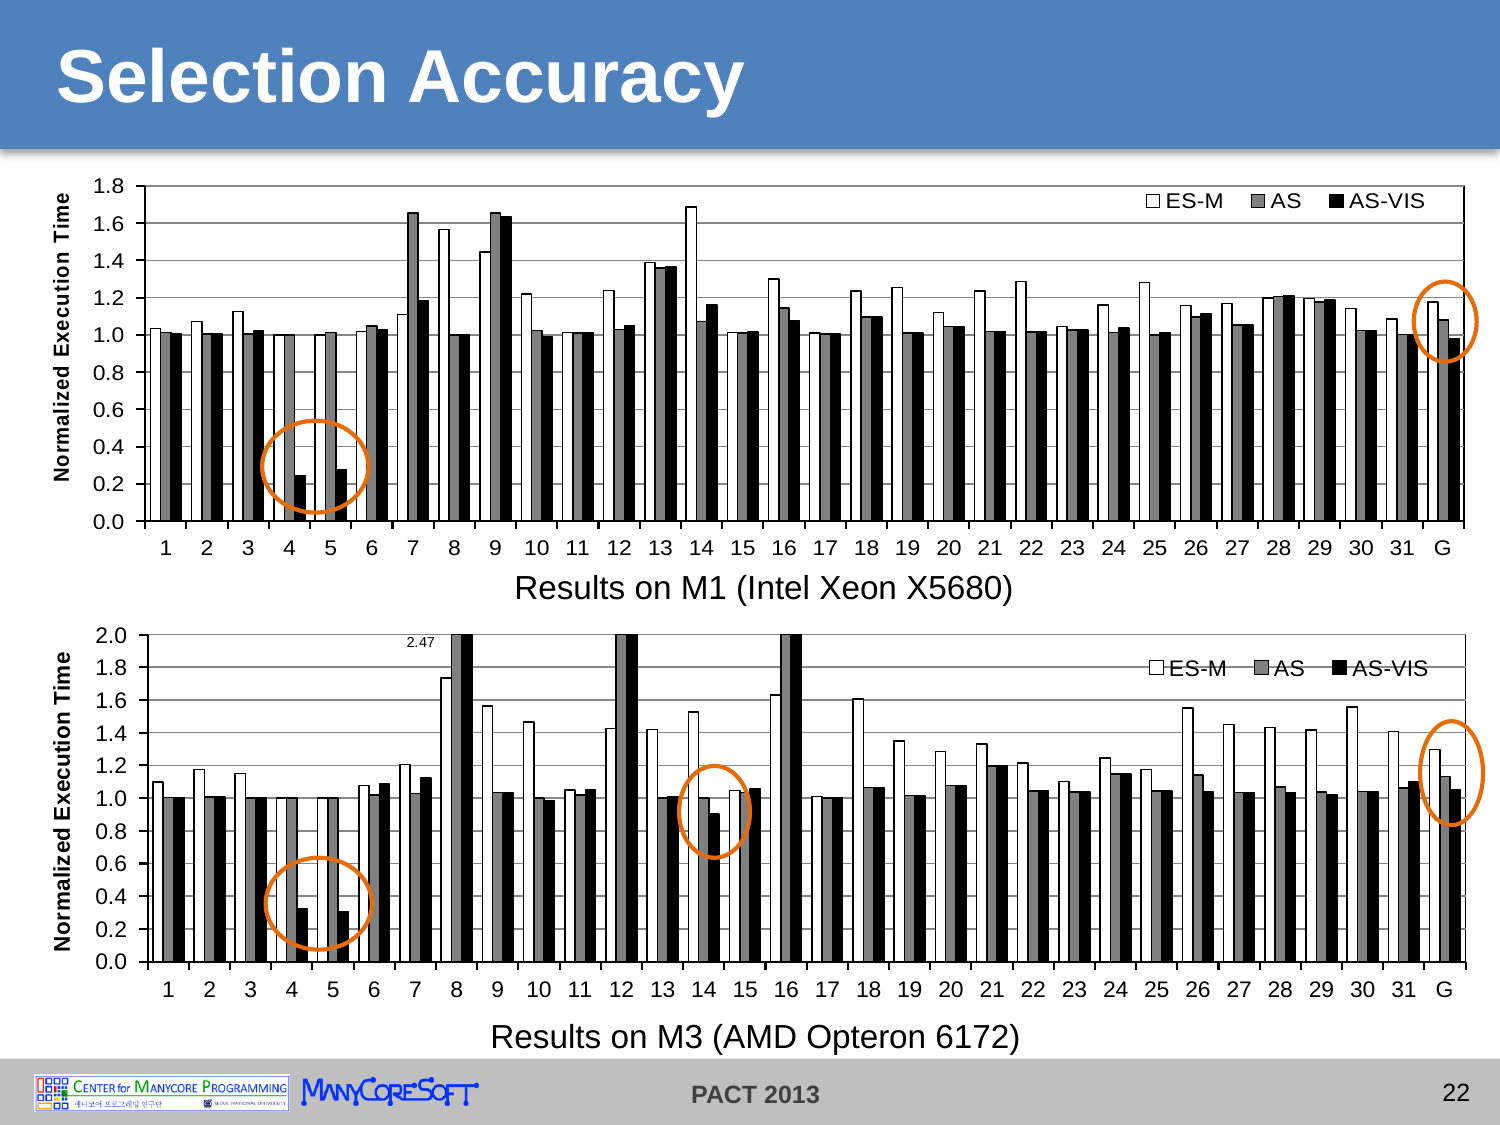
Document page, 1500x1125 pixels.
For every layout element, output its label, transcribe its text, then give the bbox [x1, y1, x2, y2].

chart [40, 621, 1471, 1012]
chart [37, 172, 1468, 560]
title Selection Accuracy [41, 19, 1459, 126]
text_box Results on M3 (AMD Opteron 6172) [453, 1020, 1059, 1061]
slide_number 22 [1364, 1074, 1471, 1110]
picture [34, 1074, 290, 1112]
text_box Results on M1 (Intel Xeon X5680) [461, 568, 1067, 612]
text_box [1475, 734, 1486, 812]
text_box [1472, 296, 1479, 348]
picture [301, 1077, 479, 1106]
